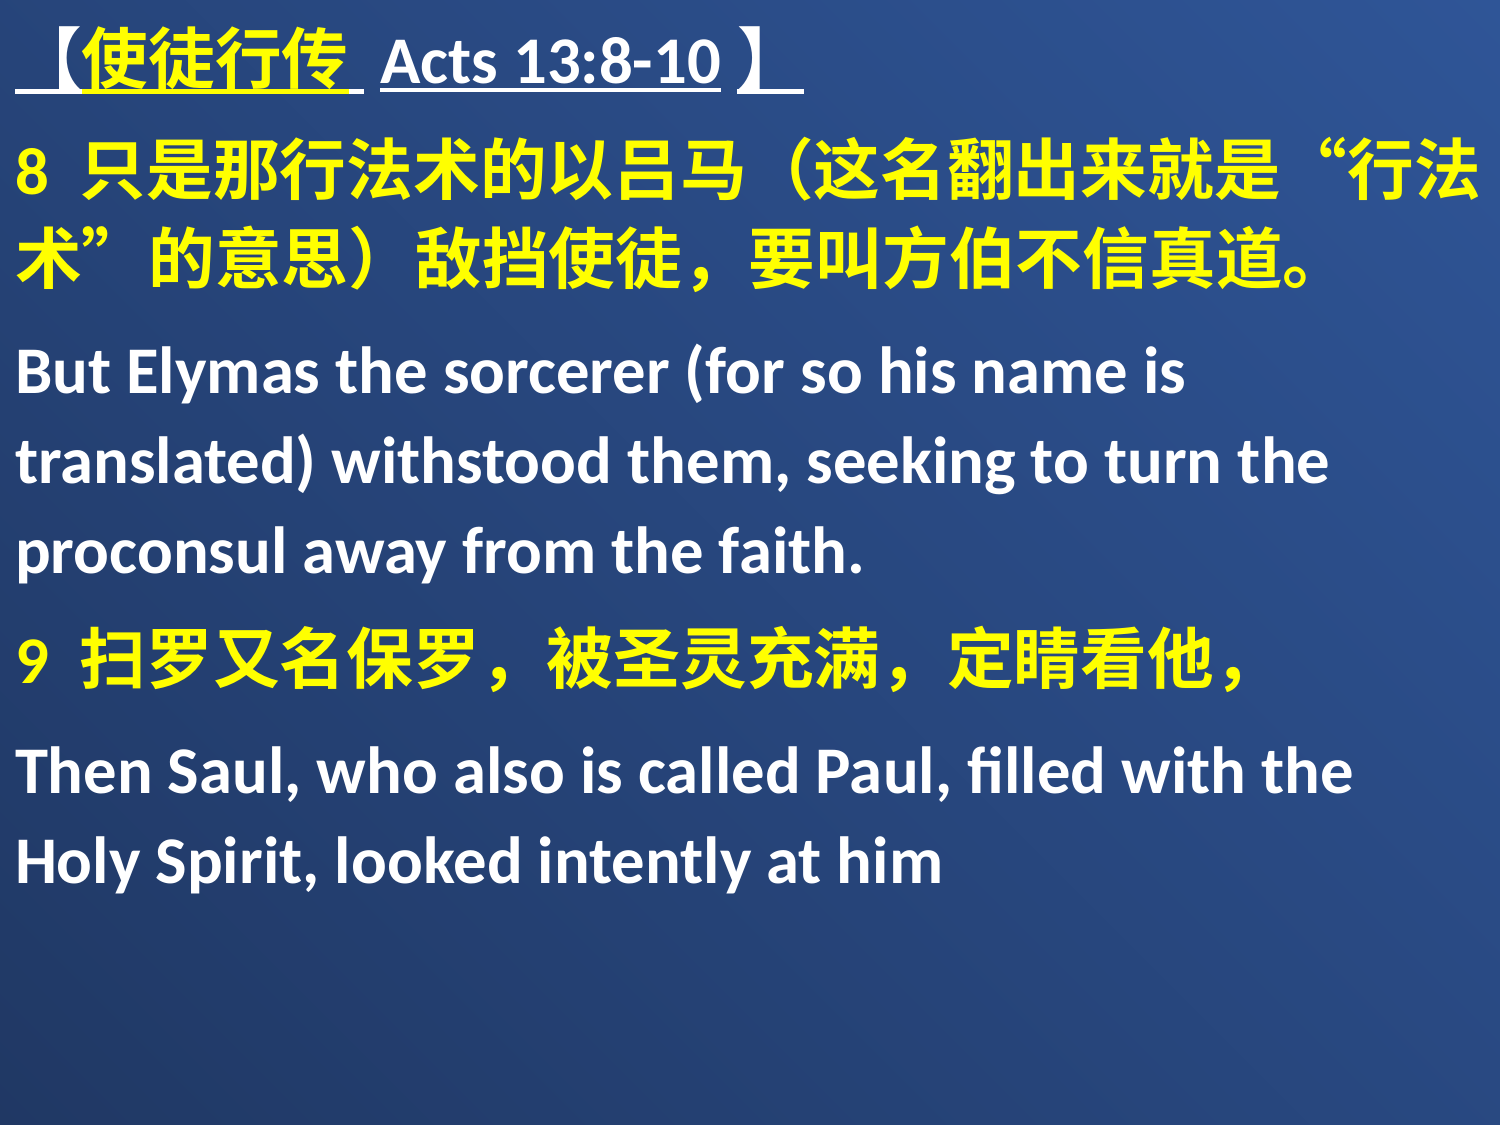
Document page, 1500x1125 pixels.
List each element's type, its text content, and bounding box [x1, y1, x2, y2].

subtitle 【使徒行传 Acts 13:8-10】 8 只是那行法术的以吕马（这名翻出来就是“行法术”的意思）敌挡使徒，要叫方伯不信真道。 But Elymas the sorcerer (for so his name is translated) withstood them, seeking to turn the proconsul away from the faith. 9 扫罗又名保罗，被圣灵充满，定睛看他， Then Saul, who also is called Paul, filled with the Holy Spirit, looked intently at him [0, 0, 1500, 1125]
